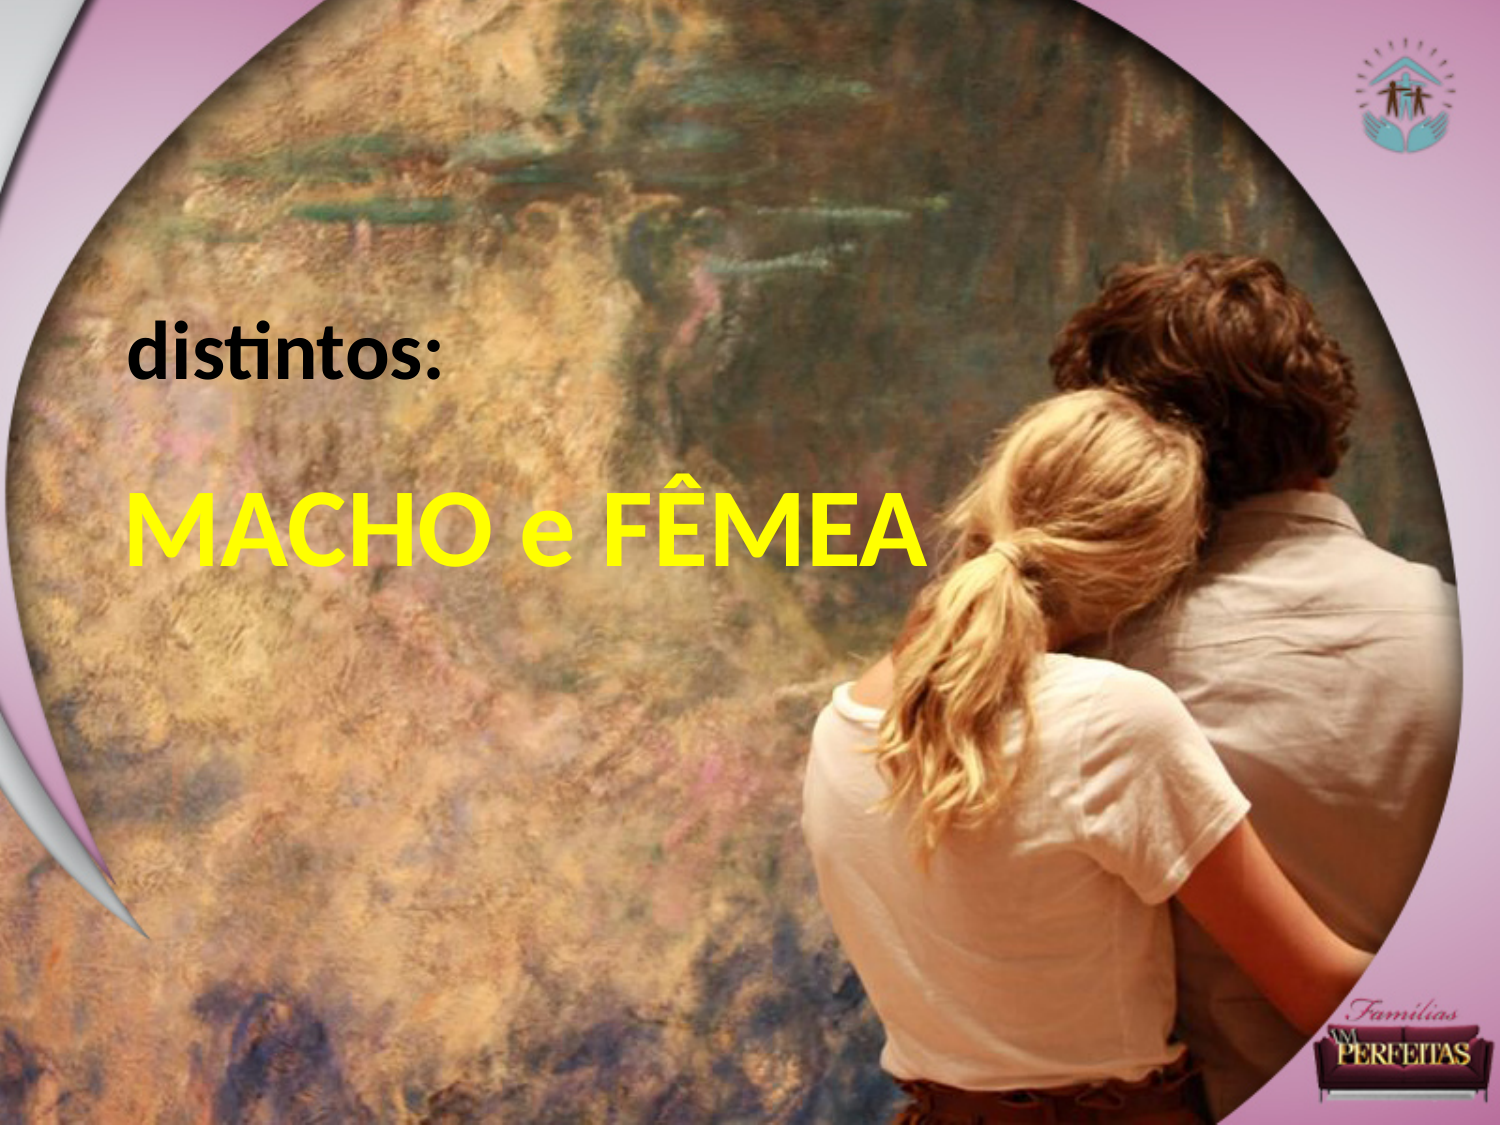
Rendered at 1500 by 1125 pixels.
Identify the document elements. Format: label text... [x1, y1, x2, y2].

picture [0, 0, 1500, 1125]
text_box distintos: [112, 288, 715, 404]
text_box MACHO e FÊMEA [17, 446, 1034, 597]
